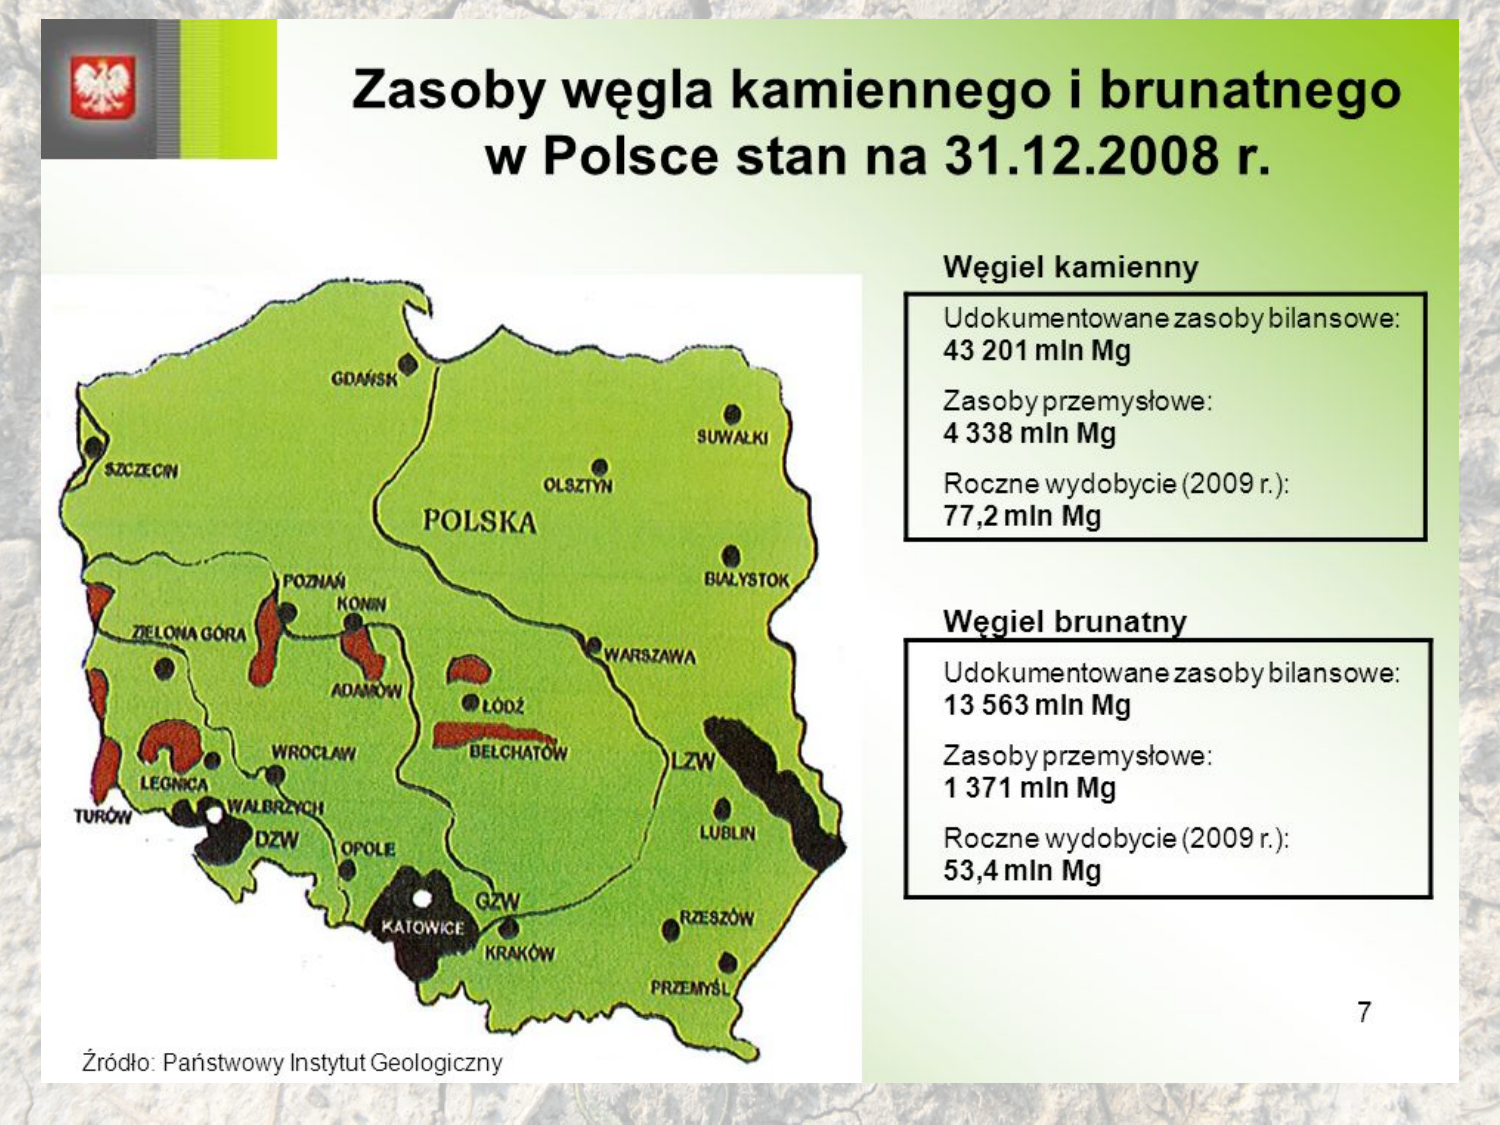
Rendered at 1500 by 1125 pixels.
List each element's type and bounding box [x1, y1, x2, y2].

list [41, 18, 1459, 1083]
